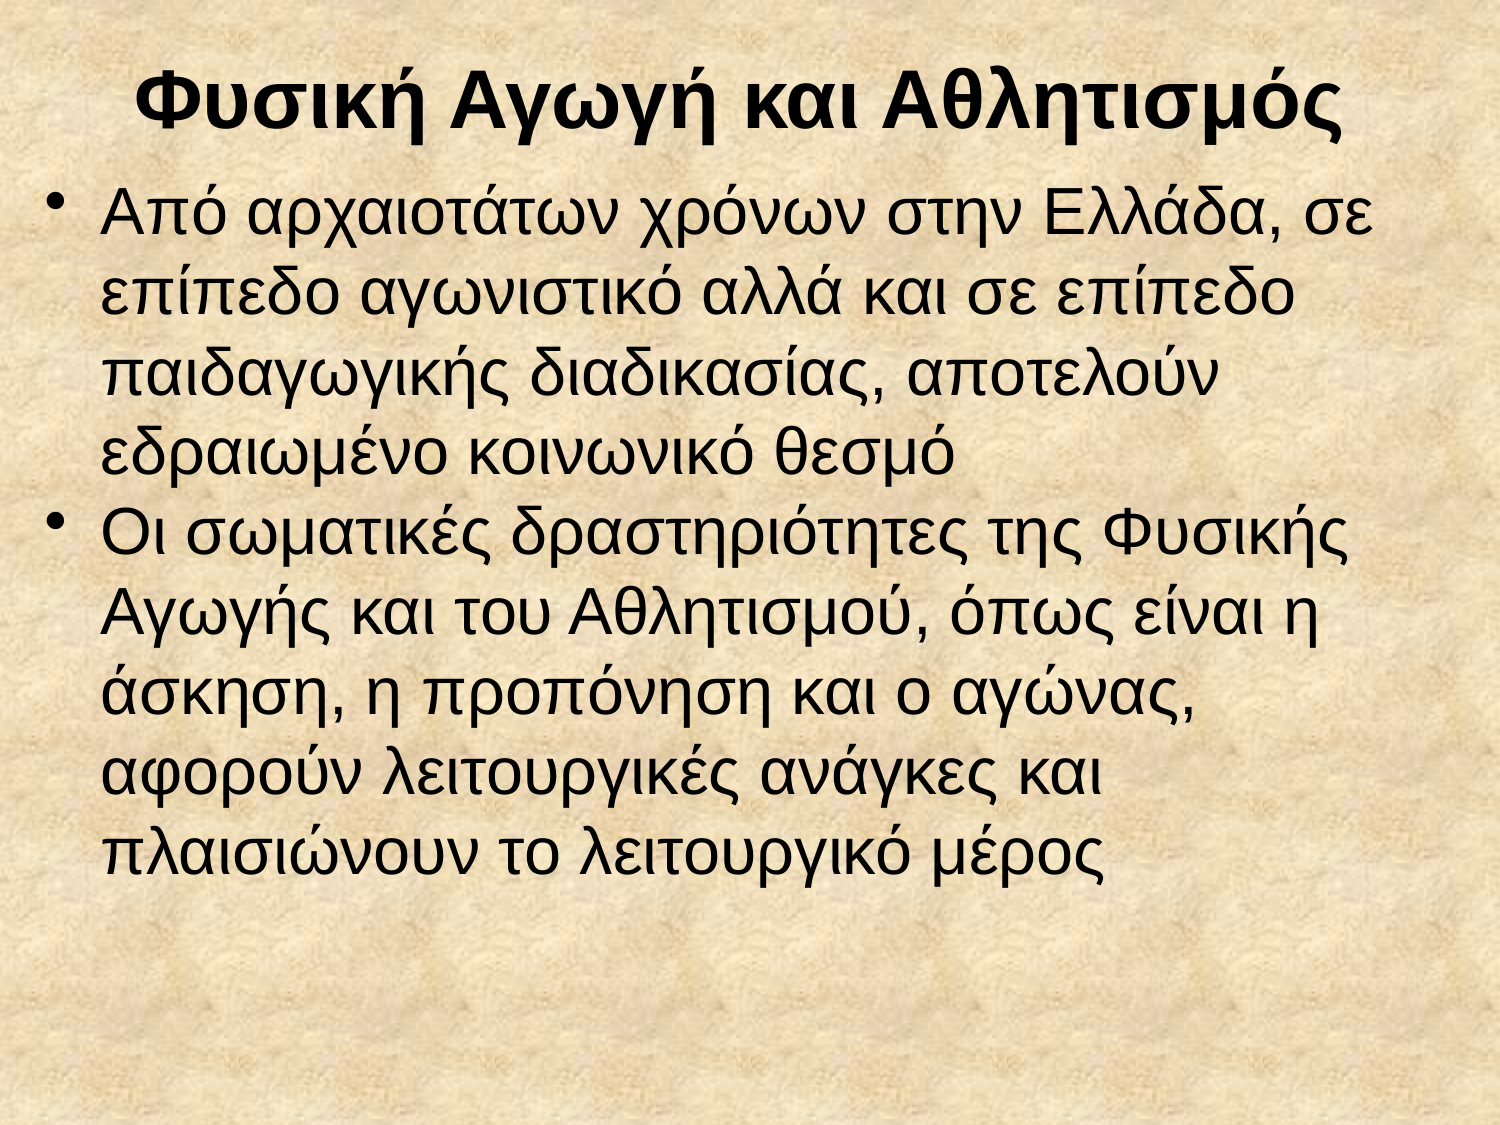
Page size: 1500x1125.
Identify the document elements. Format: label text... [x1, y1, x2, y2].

title Φυσική Αγωγή και Αθλητισμός [64, 30, 1415, 160]
picture [0, 0, 1500, 1125]
list Από αρχαιοτάτων χρόνων στην Ελλάδα, σε επίπεδο αγωνιστικό αλλά και σε επίπεδο παιδαγωγικής διαδικασίας, αποτελούν εδραιωμένο κοινωνικό θεσμό Οι σωματικές δραστηριότητες της Φυσικής Αγωγής και του Αθλητισμού, όπως είναι η άσκηση, η προπόνηση και ο αγώνας, αφορούν λειτουργικές ανάγκες και πλαισιώνουν το λειτουργικό μέρος [29, 160, 1483, 1106]
